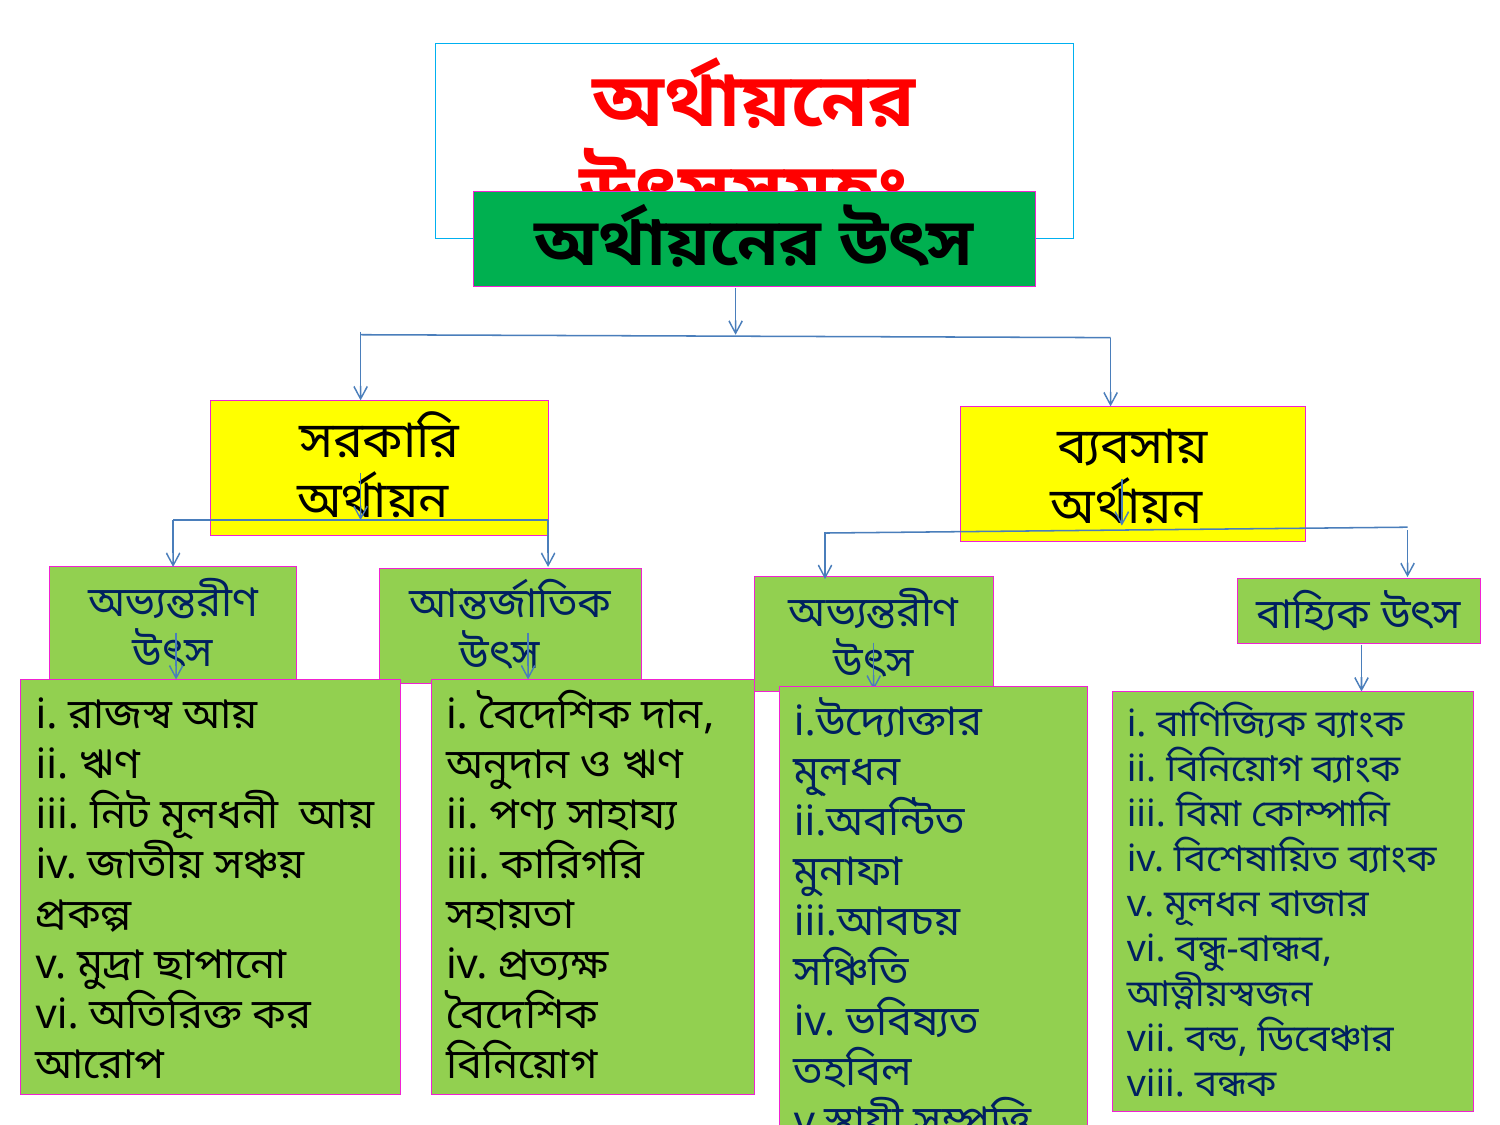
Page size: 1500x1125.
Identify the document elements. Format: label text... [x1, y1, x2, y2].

text_box আন্তর্জাতিক উৎস [379, 568, 642, 684]
text_box বাহ্যিক উৎস [1237, 578, 1481, 644]
text_box অর্থায়নের উৎস [473, 191, 1036, 287]
text_box সরকারি অর্থায়ন [210, 529, 543, 536]
text_box সরকারি অর্থায়ন [210, 400, 549, 519]
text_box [739, 334, 1111, 338]
text_box অভ্যন্তরীণ উৎস [754, 576, 994, 692]
text_box অভ্যন্তরীণ উৎস [49, 566, 297, 679]
text_box i. বাণিজ্যিক ব্যাংক ii. বিনিয়োগ ব্যাংক iii. বিমা কোম্পানি iv. বিশেষায়িত ব্যাংক v. মূলধন বাজার vi. বন্ধু-বান্ধব, আত্নীয়স্বজন vii. বন্ড, ডিবেঞ্চার viii. বন্ধক [1112, 691, 1474, 1112]
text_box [824, 526, 1408, 534]
text_box অর্থায়নের উৎসসমূহঃ [435, 43, 1074, 239]
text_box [363, 334, 732, 338]
text_box i. রাজস্ব আয় ii. ঋণ iii. নিট মূলধনী আয় iv. জাতীয় সঞ্চয় প্রকল্প v. মুদ্রা ছাপানো vi. অতিরিক্ত কর আরোপ [20, 679, 401, 1095]
text_box ব্যবসায় অর্থায়ন [960, 406, 1306, 525]
text_box i. বৈদেশিক দান, অনুদান ও ঋণ ii. পণ্য সাহায্য iii. কারিগরি সহায়তা iv. প্রত্যক্ষ বৈদেশিক বিনিয়োগ [431, 679, 755, 1095]
text_box i.উদ্যোক্তার মূ্লধন ii.অবন্টিত মুনাফা iii.আবচয় সঞ্চিতি iv. ভবিষ্যত তহবিল v.স্থায়ী সম্পত্তি বিক্রয় [779, 686, 1088, 1125]
